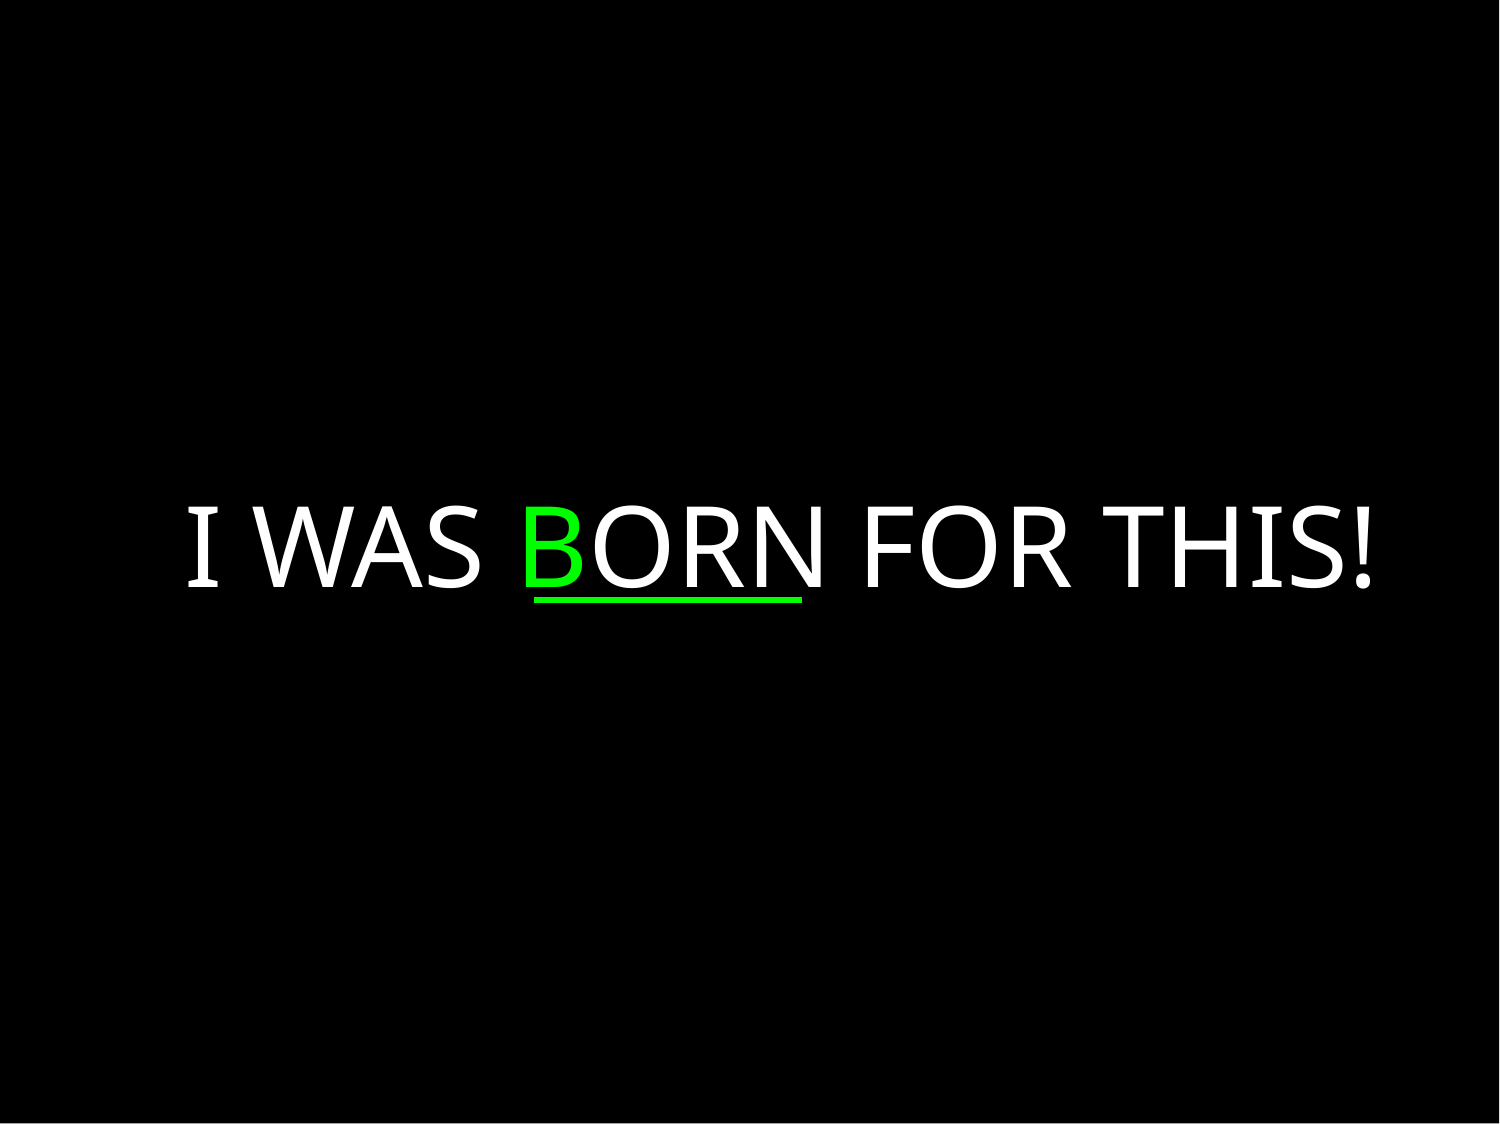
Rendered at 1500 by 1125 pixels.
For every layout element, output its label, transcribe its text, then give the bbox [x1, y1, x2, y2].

text_box [0, 0, 1500, 1124]
text_box I WAS BORN FOR THIS! [169, 460, 1397, 626]
